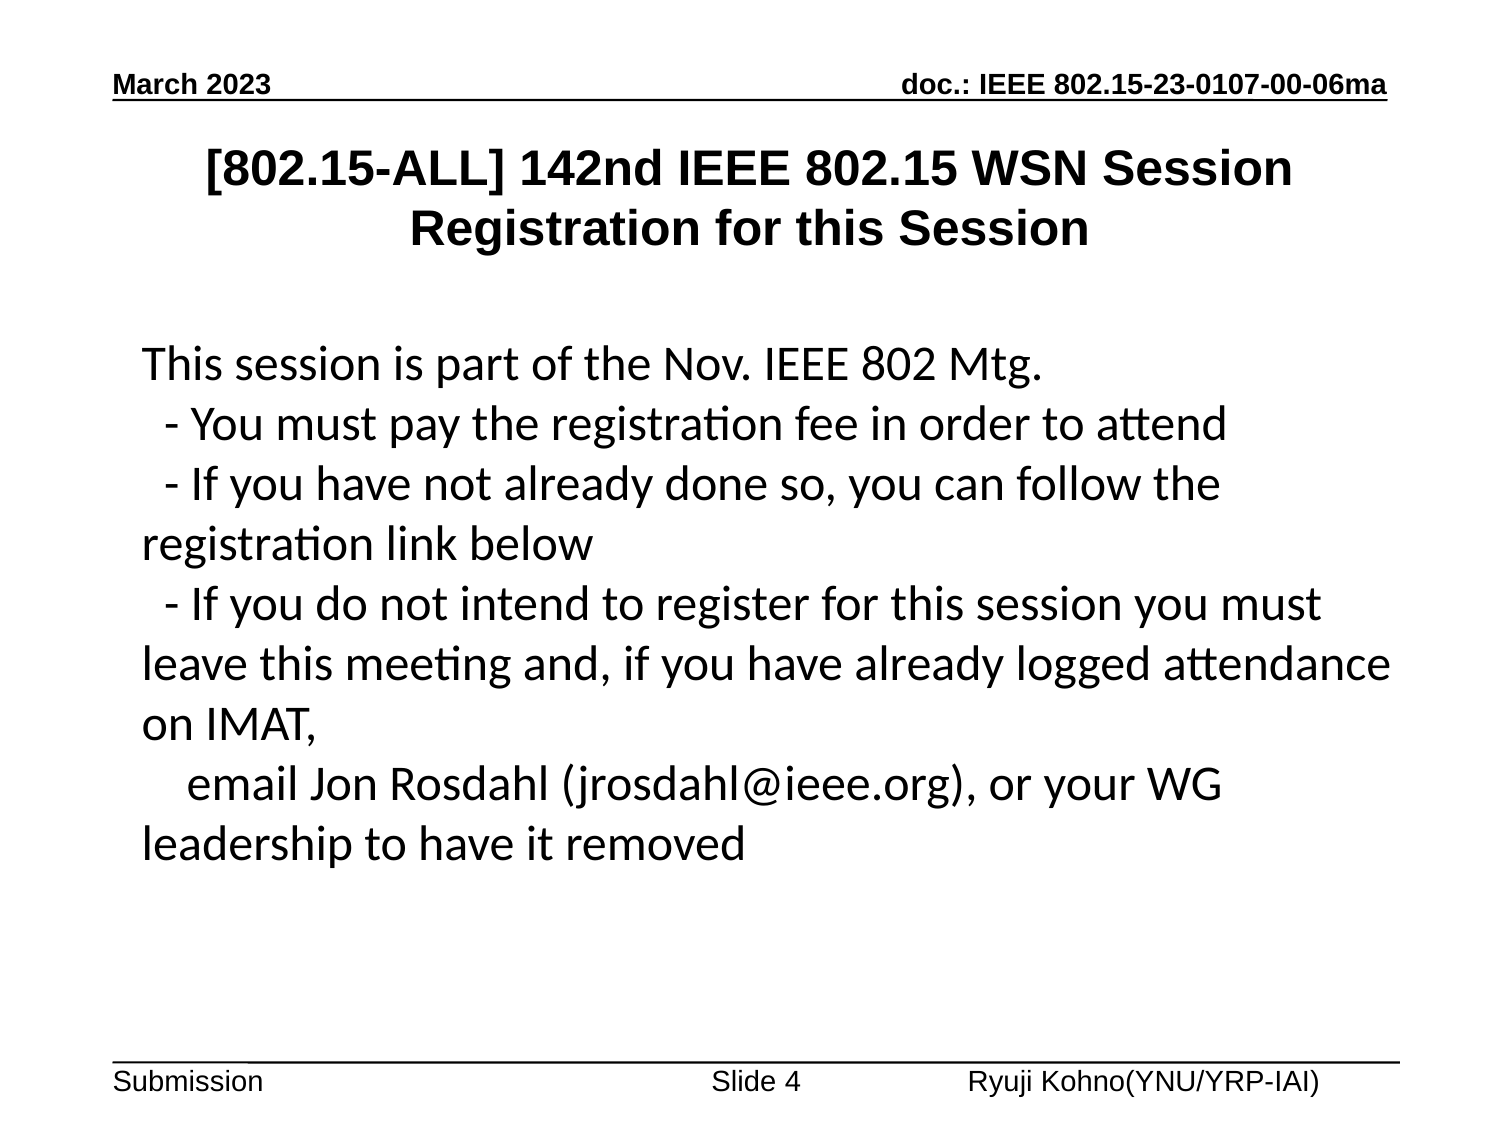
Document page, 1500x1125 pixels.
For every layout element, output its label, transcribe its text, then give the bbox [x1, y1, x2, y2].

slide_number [112, 64, 375, 100]
text_box [802.15-ALL] 142nd IEEE 802.15 WSN Session Registration for this Session [60, 128, 1440, 263]
text_box This session is part of the Nov. IEEE 802 Mtg. - You must pay the registration fee in order to attend - If you have not already done so, you can follow the registration link below - If you do not intend to register for this session you must leave this meeting and, if you have already logged attendance on IMAT, email Jon Rosdahl (jrosdahl@ieee.org), or your WG leadership to have it removed [126, 323, 1440, 878]
slide_number Slide 4 [701, 1062, 811, 1098]
